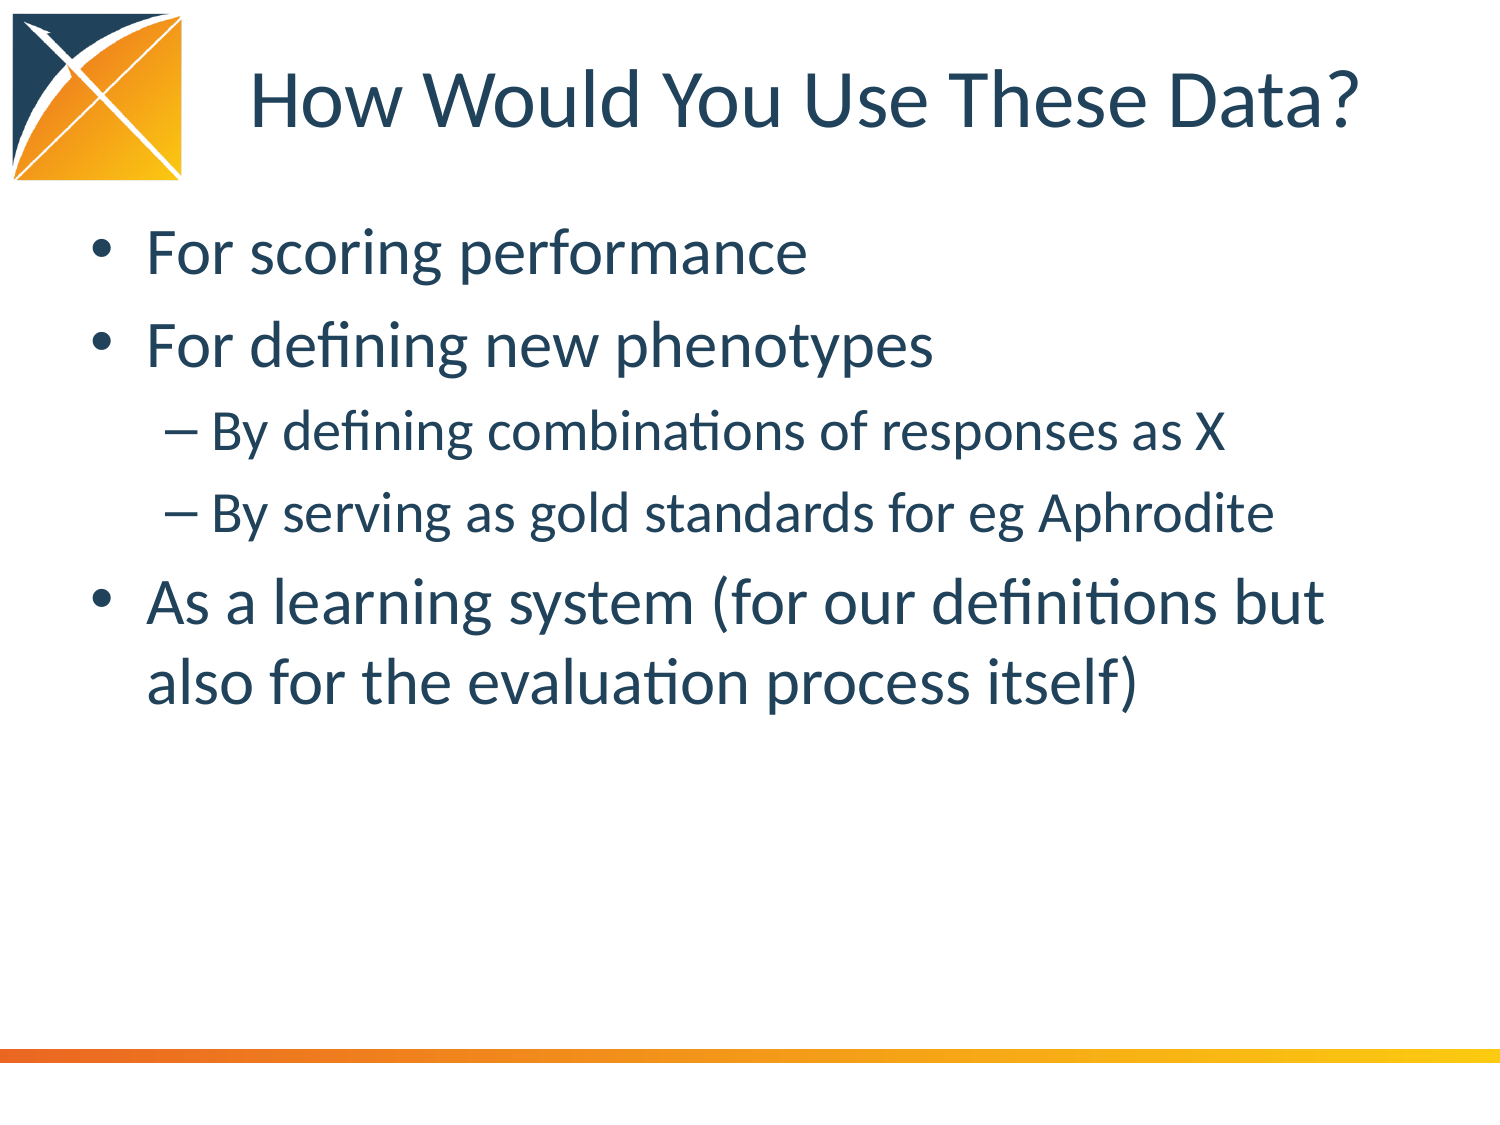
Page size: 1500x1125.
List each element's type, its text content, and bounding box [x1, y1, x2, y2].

list For scoring performance For defining new phenotypes By defining combinations of responses as X By serving as gold standards for eg Aphrodite As a learning system (for our definitions but also for the evaluation process itself) [75, 200, 1425, 1005]
picture [0, 0, 206, 200]
title How Would You Use These Data? [187, 24, 1425, 163]
